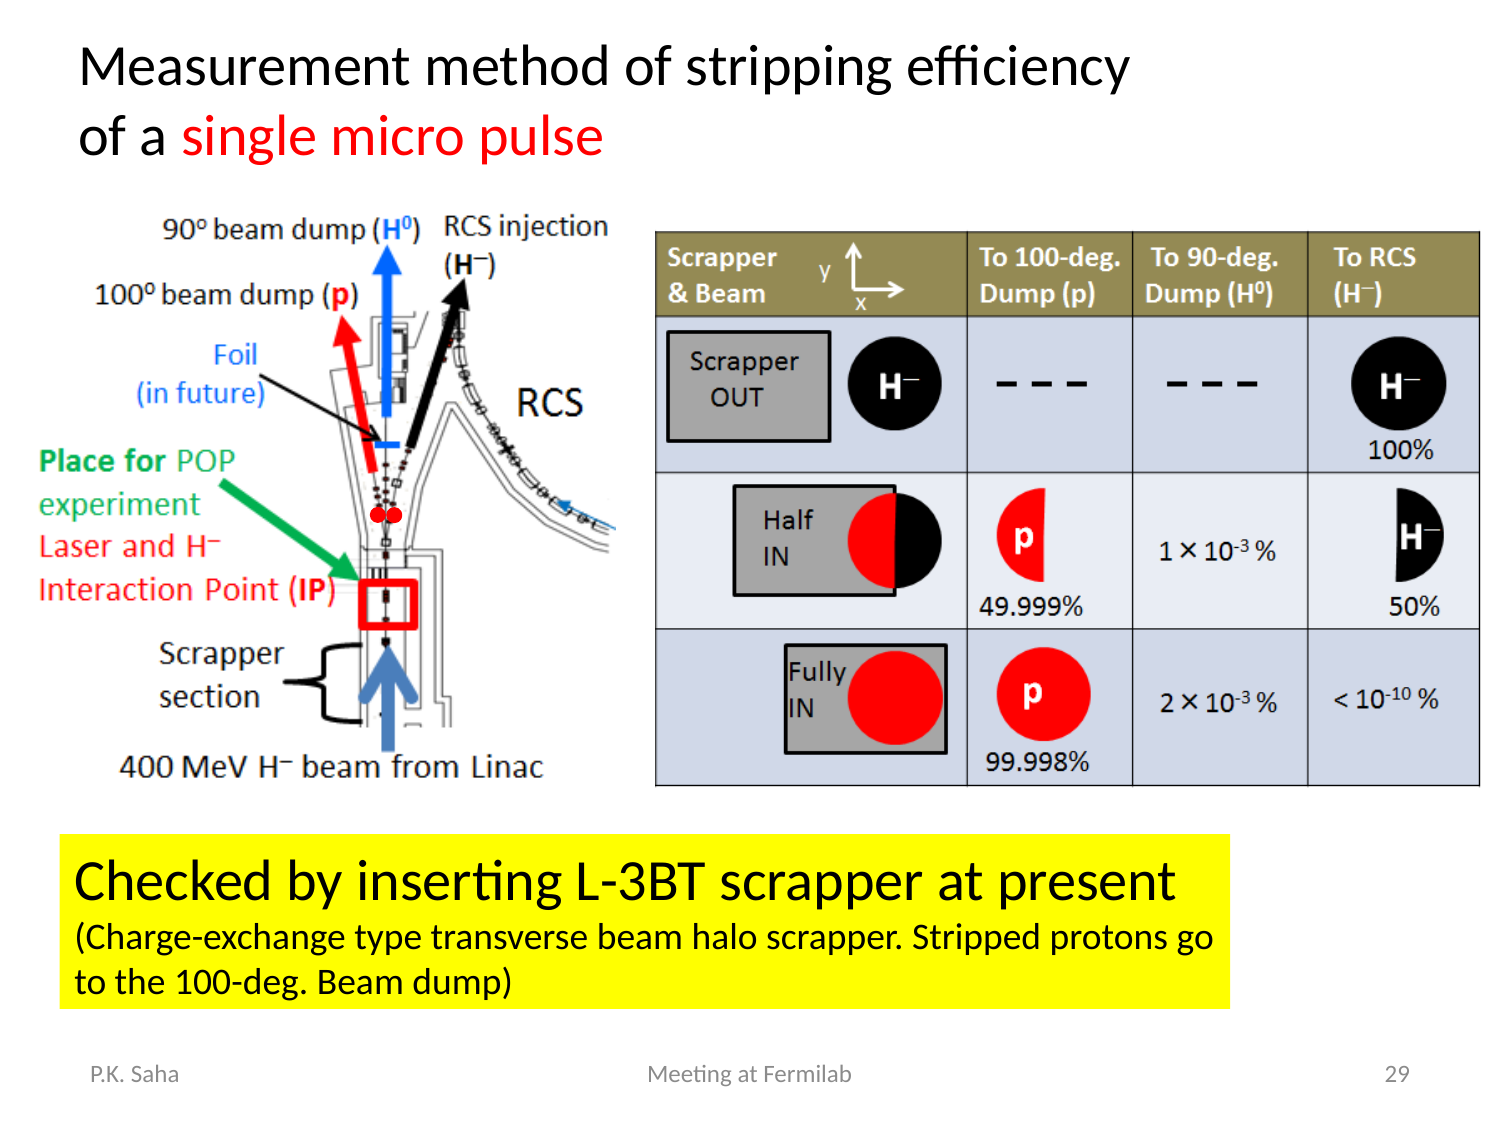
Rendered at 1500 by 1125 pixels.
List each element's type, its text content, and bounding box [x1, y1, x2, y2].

slide_number P.K. Saha [75, 1042, 425, 1103]
footer Meeting at Fermilab [512, 1042, 988, 1103]
title Measurement method of stripping efficiency of a single micro pulse [63, 33, 1365, 161]
text_box Checked by inserting L-3BT scrapper at present (Charge-exchange type transverse beam halo scrapper. Stripped protons go to the 100-deg. Beam dump) [59, 834, 1231, 1009]
picture [17, 195, 617, 793]
slide_number 29 [1074, 1042, 1425, 1103]
picture [655, 225, 1484, 790]
